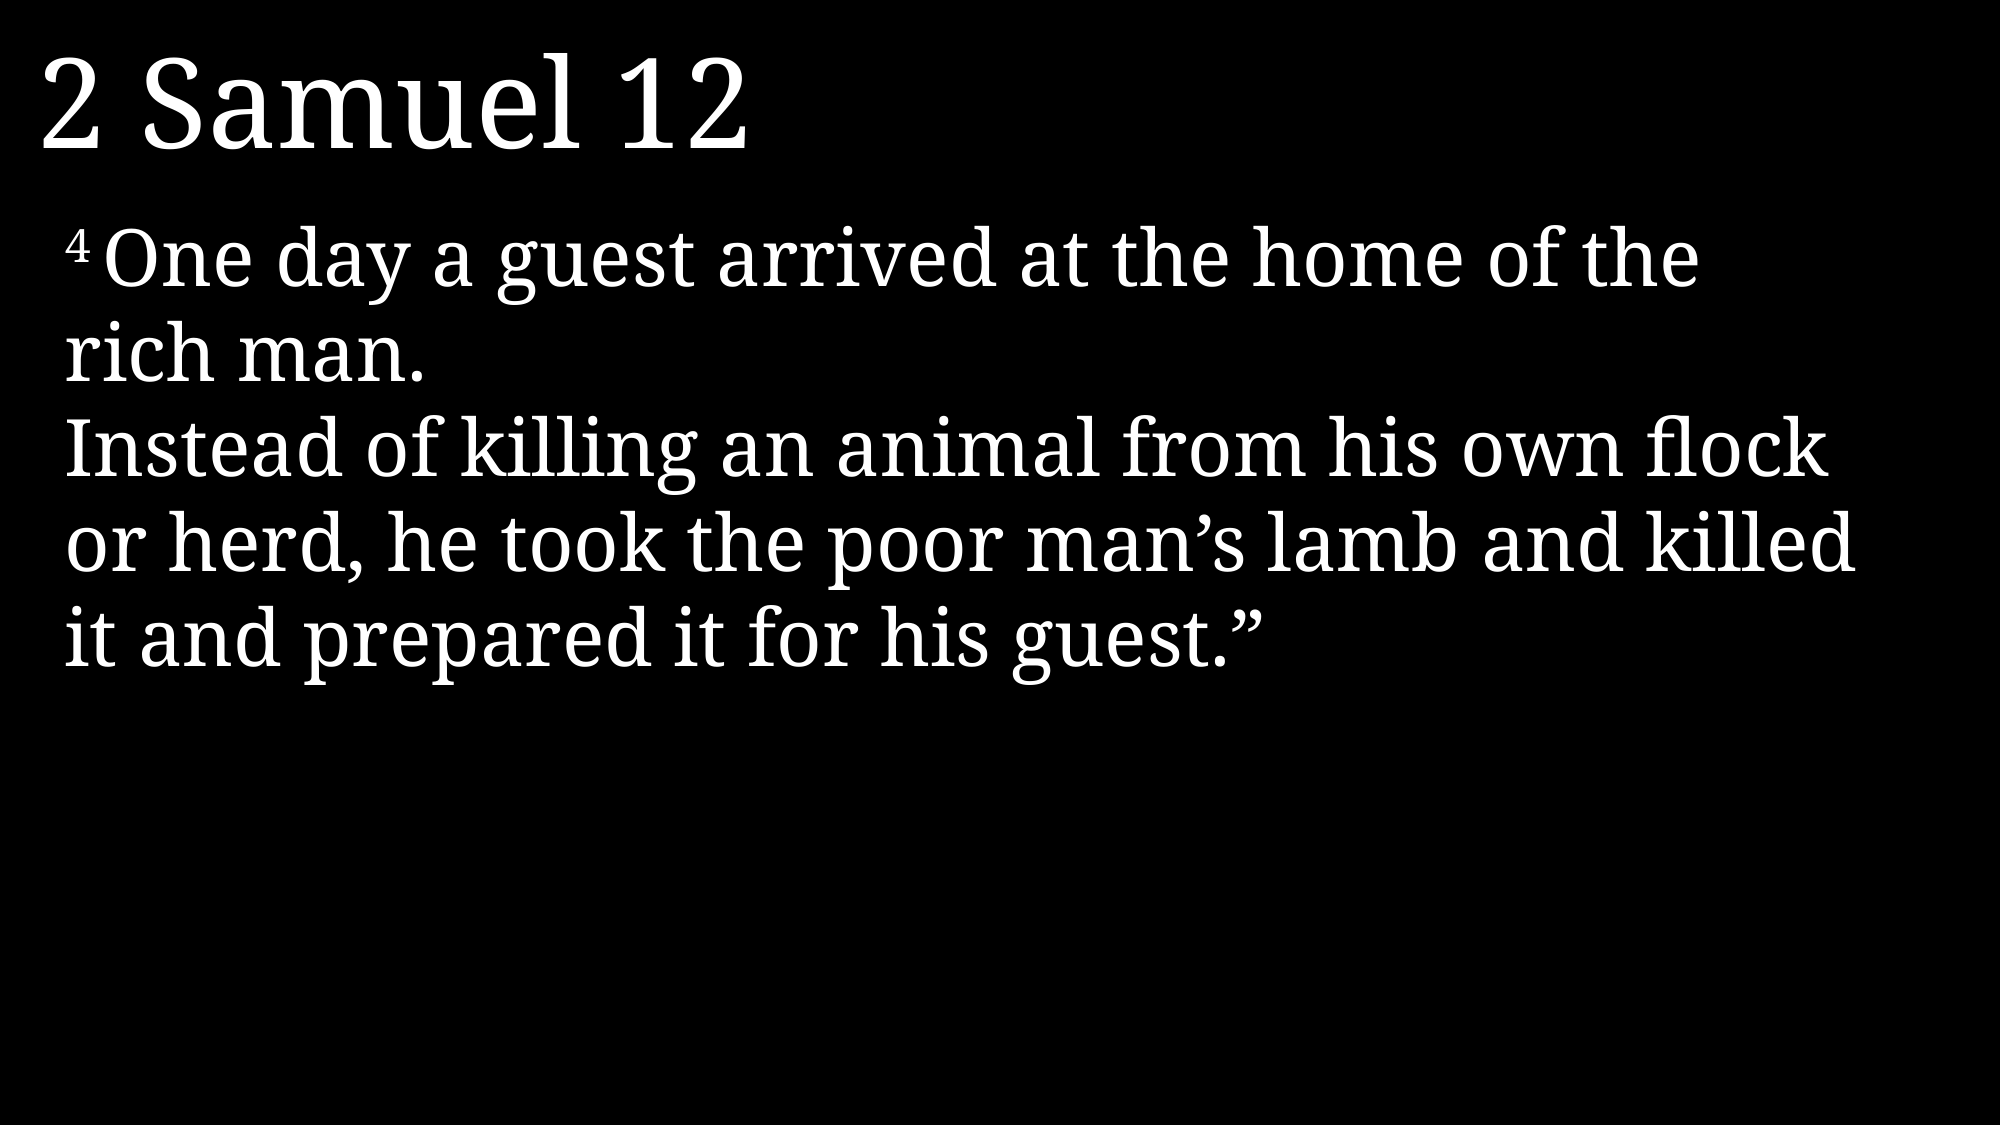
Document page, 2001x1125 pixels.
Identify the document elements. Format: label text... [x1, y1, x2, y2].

text_box 2 Samuel 12 [22, 15, 1993, 181]
text_box 4 One day a guest arrived at the home of the rich man. Instead of killing an animal from his own flock or herd, he took the poor man’s lamb and killed it and prepared it for his guest.” [49, 199, 1883, 690]
